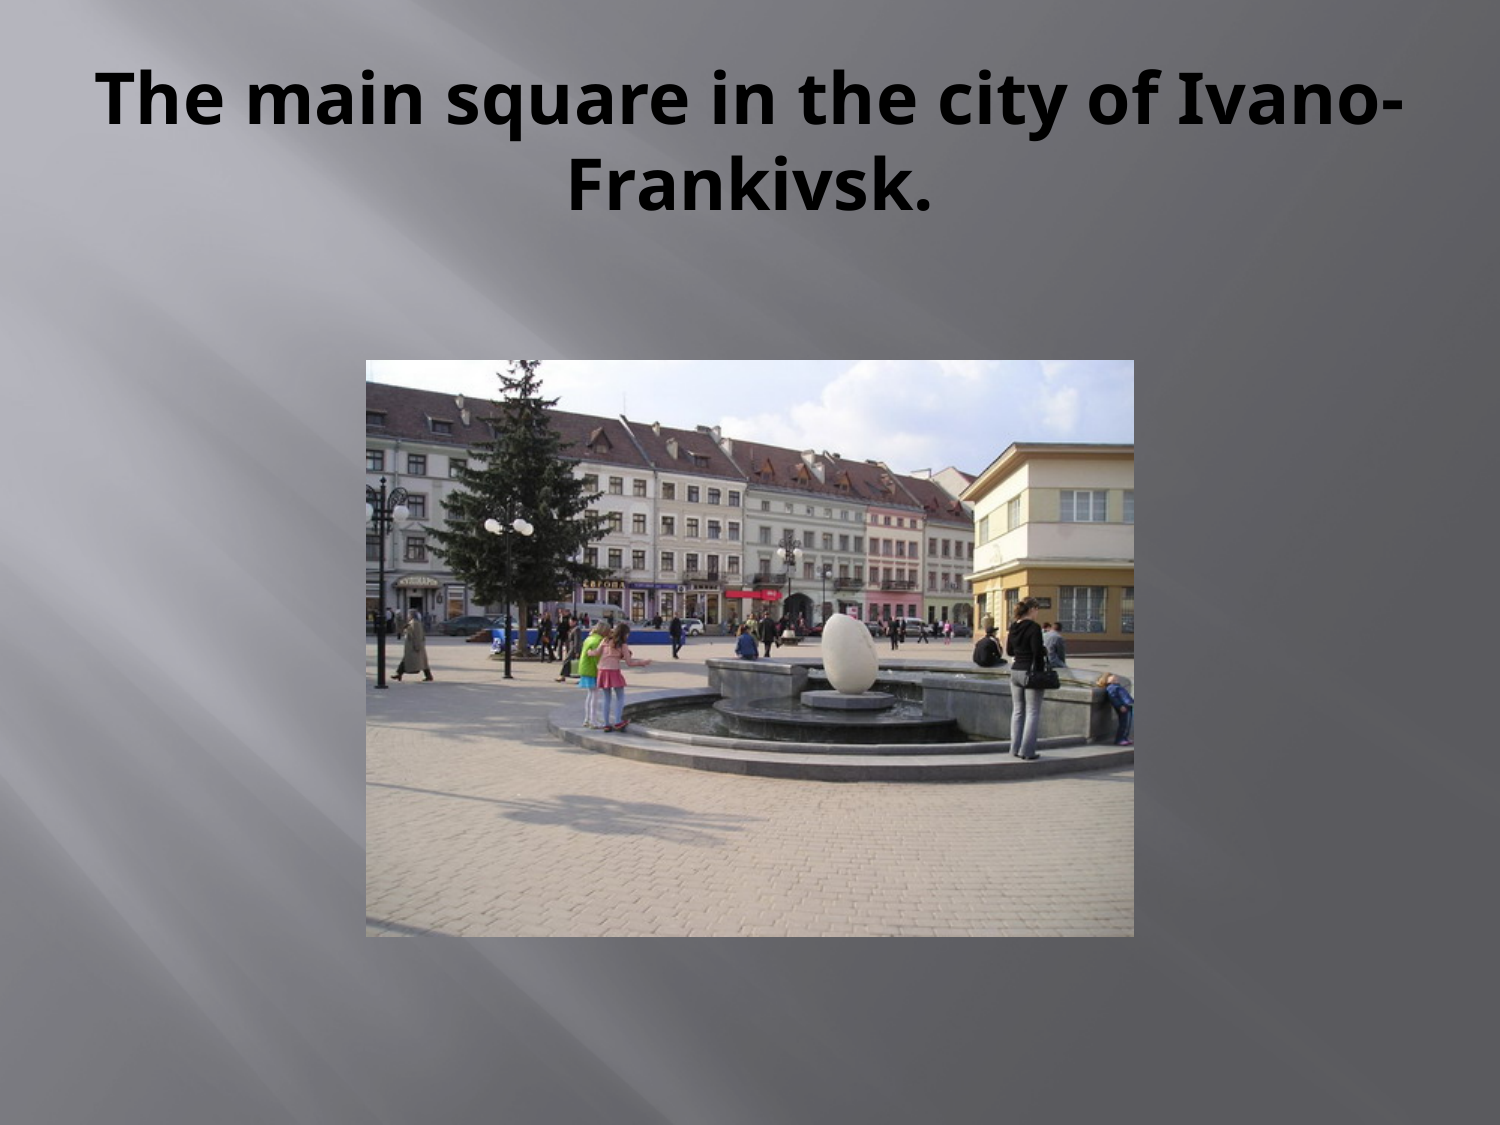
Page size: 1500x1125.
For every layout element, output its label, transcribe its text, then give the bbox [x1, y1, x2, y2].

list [365, 360, 1135, 937]
title The main square in the city of Ivano-Frankivsk. [75, 45, 1425, 233]
